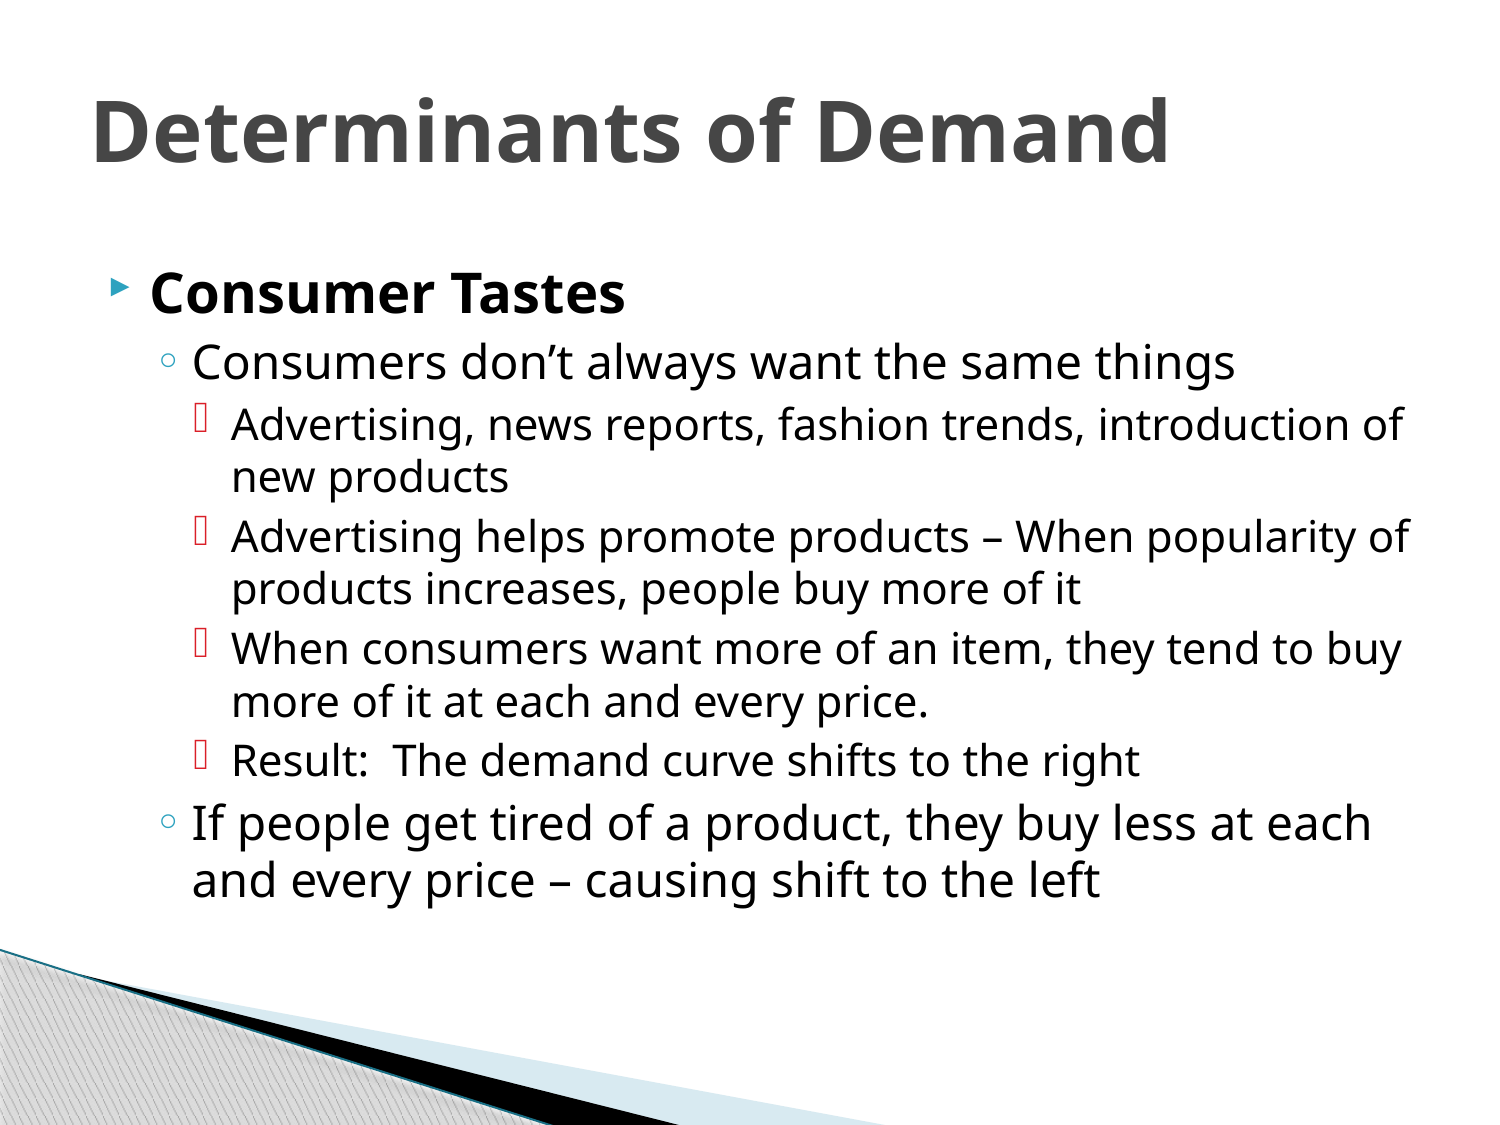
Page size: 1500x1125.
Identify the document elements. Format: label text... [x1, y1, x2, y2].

list Consumer Tastes Consumers don’t always want the same things Advertising, news reports, fashion trends, introduction of new products Advertising helps promote products – When popularity of products increases, people buy more of it When consumers want more of an item, they tend to buy more of it at each and every price. Result: The demand curve shifts to the right If people get tired of a product, they buy less at each and every price – causing shift to the left [75, 249, 1438, 1088]
title Determinants of Demand [75, 45, 1425, 213]
